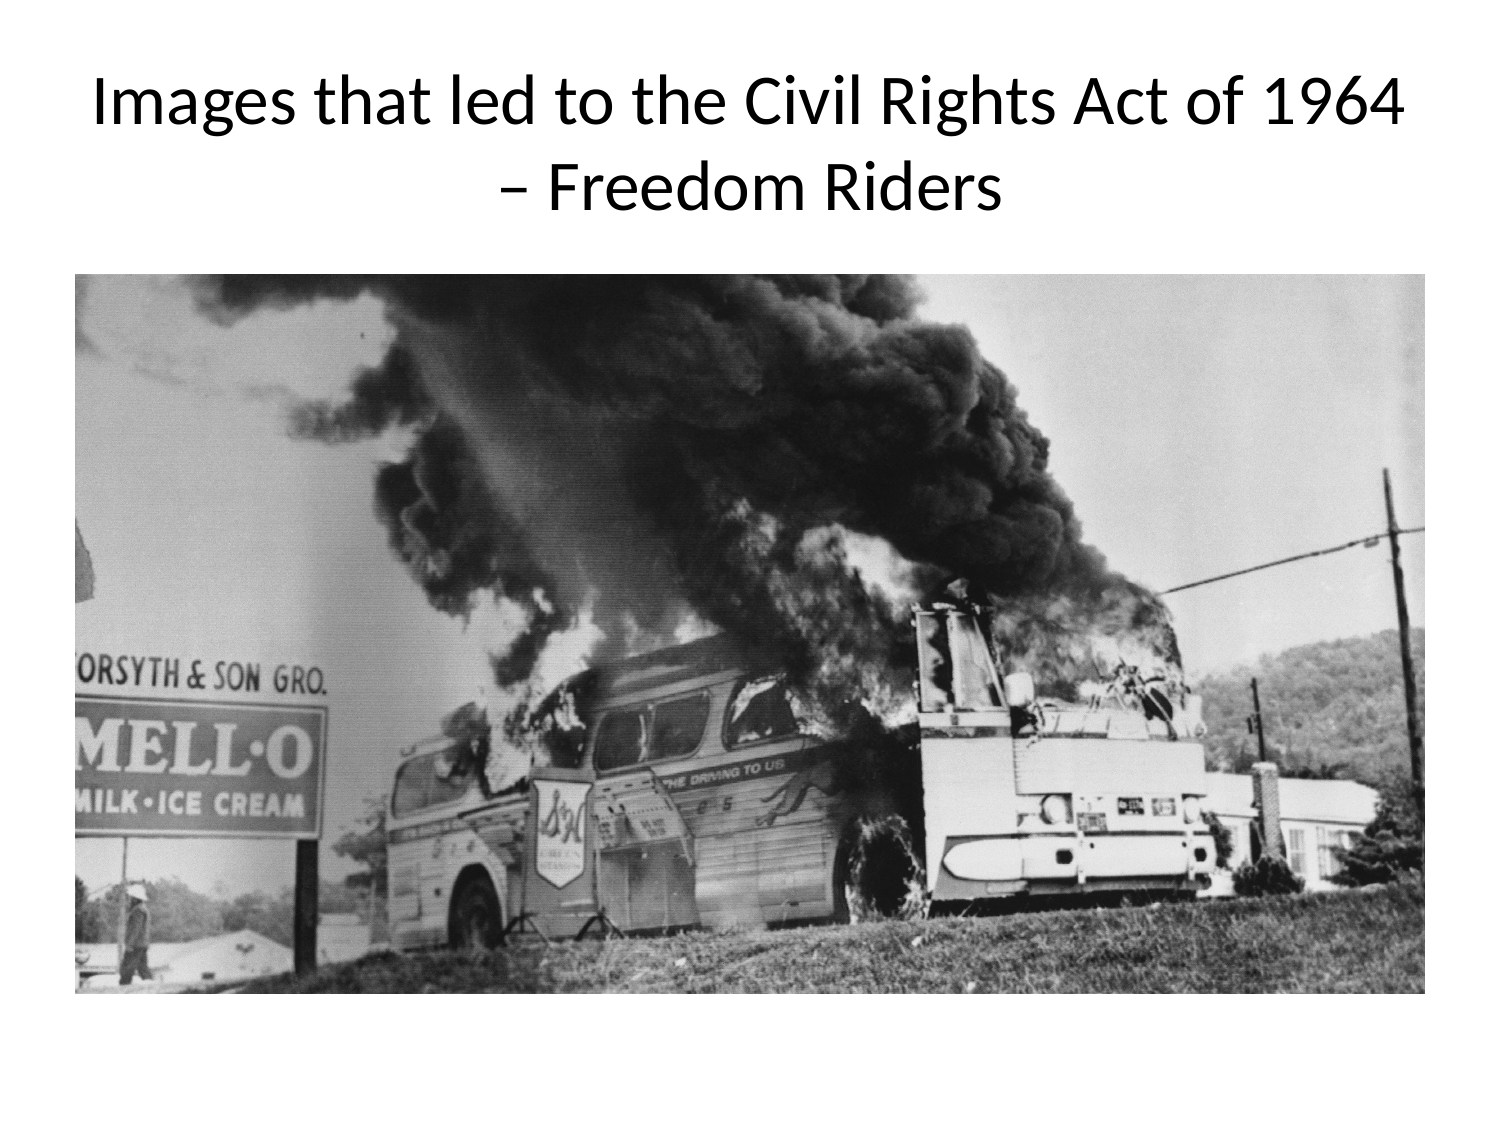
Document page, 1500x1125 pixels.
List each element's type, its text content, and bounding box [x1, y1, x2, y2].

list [74, 262, 1426, 1006]
title Images that led to the Civil Rights Act of 1964 – Freedom Riders [75, 45, 1425, 233]
